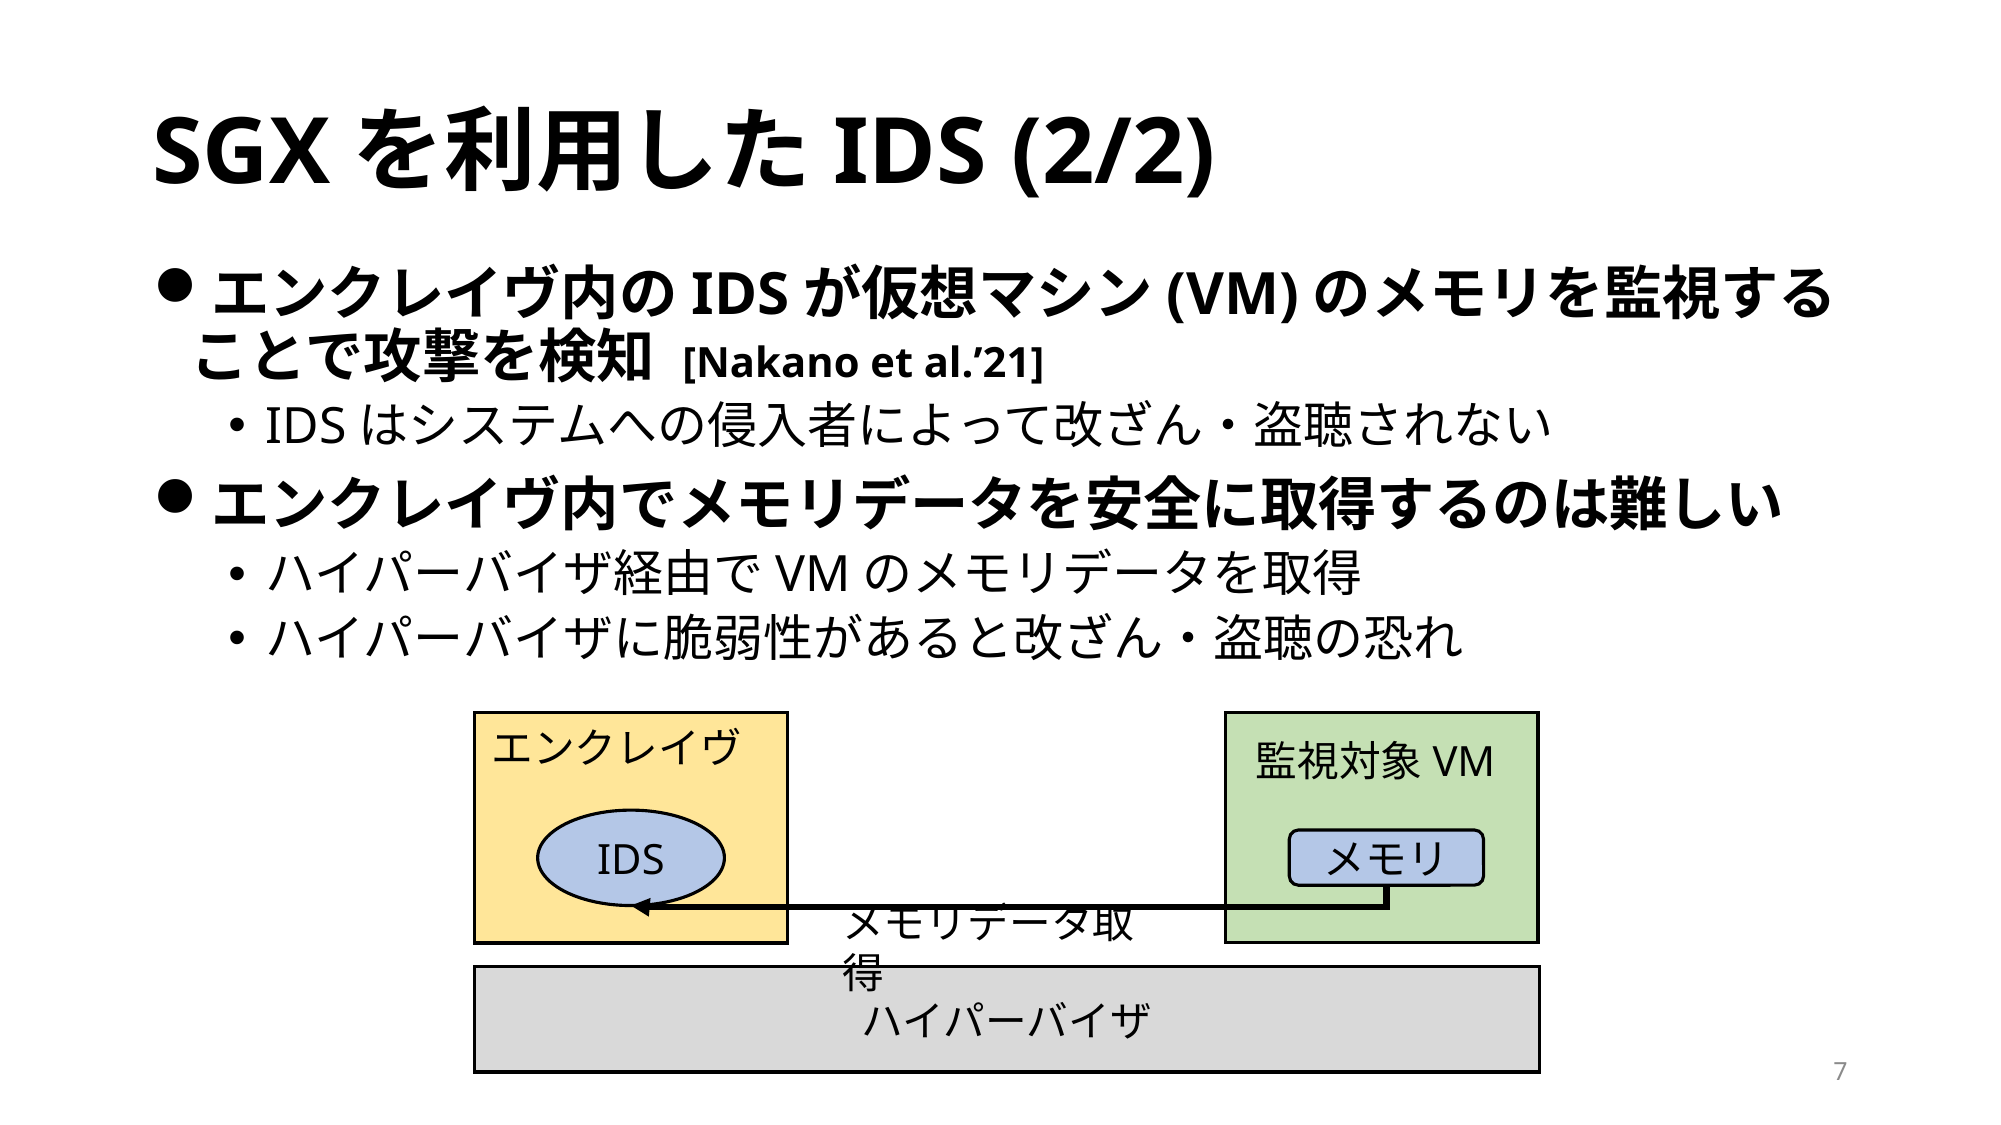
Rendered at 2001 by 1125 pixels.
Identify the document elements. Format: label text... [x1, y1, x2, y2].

list エンクレイヴ内のIDSが仮想マシン(VM)のメモリを監視することで攻撃を検知 [Nakano et al.’21] IDSはシステムへの侵入者によって改ざん・盗聴されない エンクレイヴ内でメモリデータを安全に取得するのは難しい ハイパーバイザ経由でVMのメモリデータを取得 ハイパーバイザに脆弱性があると改ざん・盗聴の恐れ [138, 256, 1864, 971]
slide_number 7 [1412, 1042, 1863, 1103]
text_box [460, 712, 1540, 1073]
title SGXを利用したIDS (2/2) [137, 84, 1863, 224]
